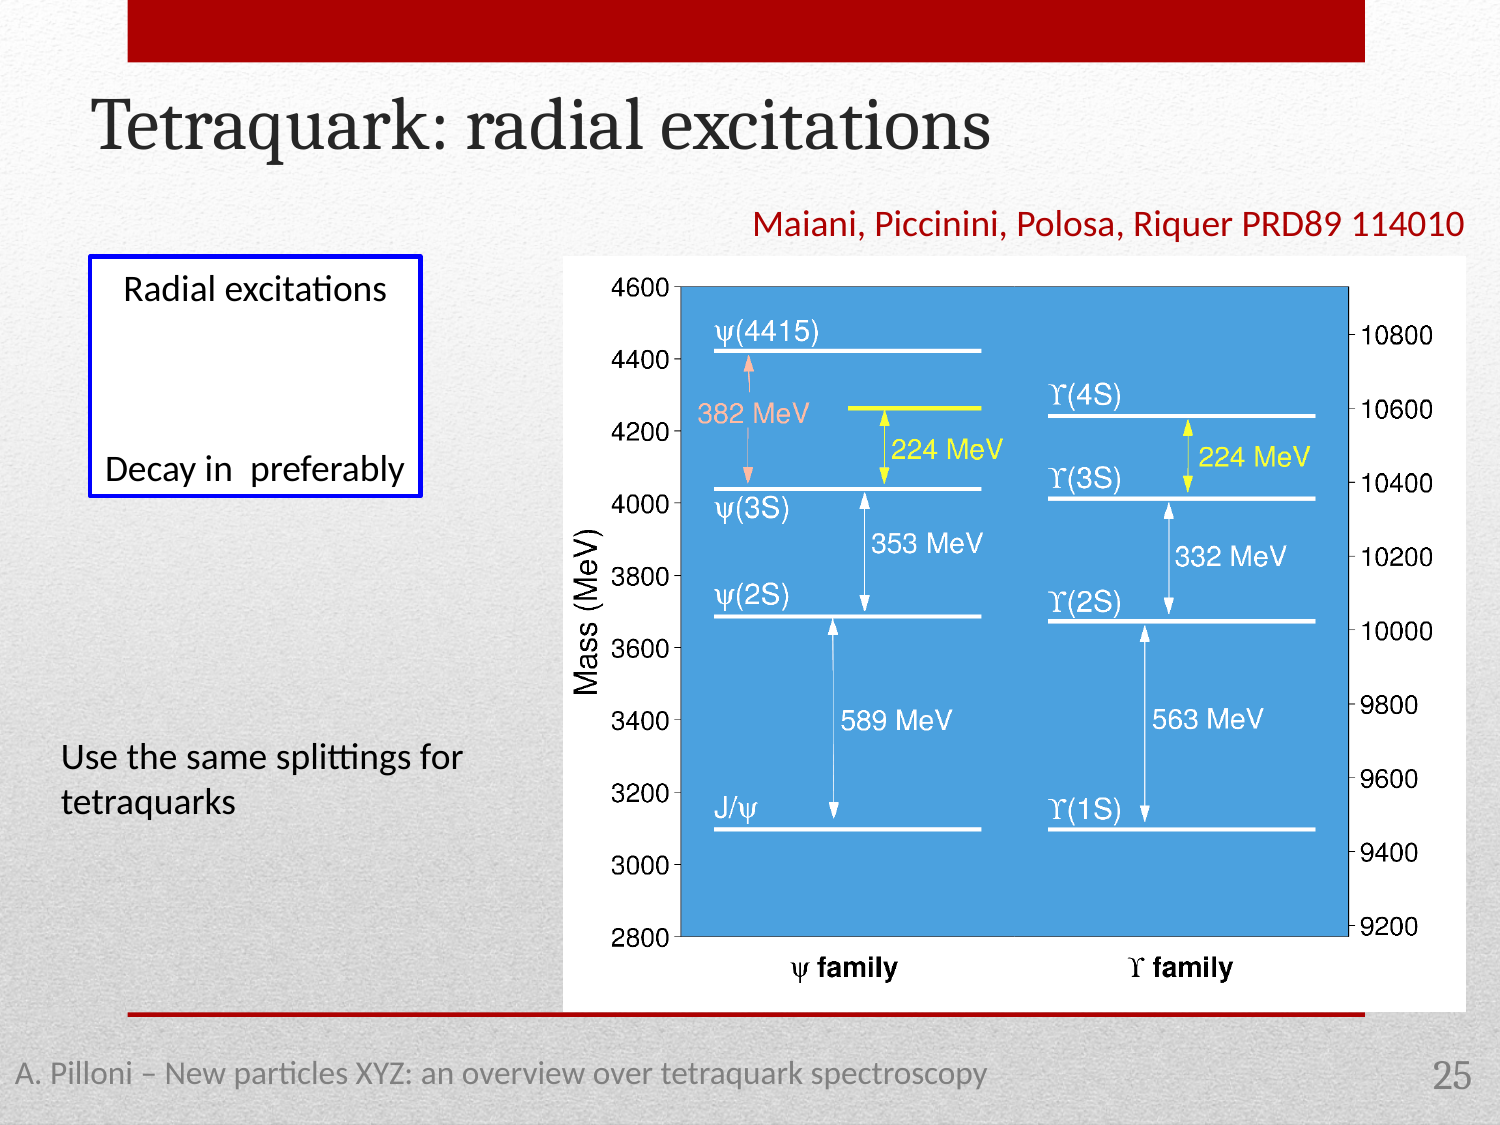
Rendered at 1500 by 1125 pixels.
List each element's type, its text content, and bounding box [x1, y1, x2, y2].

slide_number 25 [1362, 1043, 1488, 1104]
text_box Maiani, Piccinini, Polosa, Riquer PRD89 114010 [737, 191, 1488, 252]
picture [562, 255, 1467, 1013]
text_box A. Pilloni – New particles XYZ: an overview over tetraquark spectroscopy [0, 1043, 1091, 1099]
text_box Tetraquark: radial excitations [74, 0, 1425, 173]
